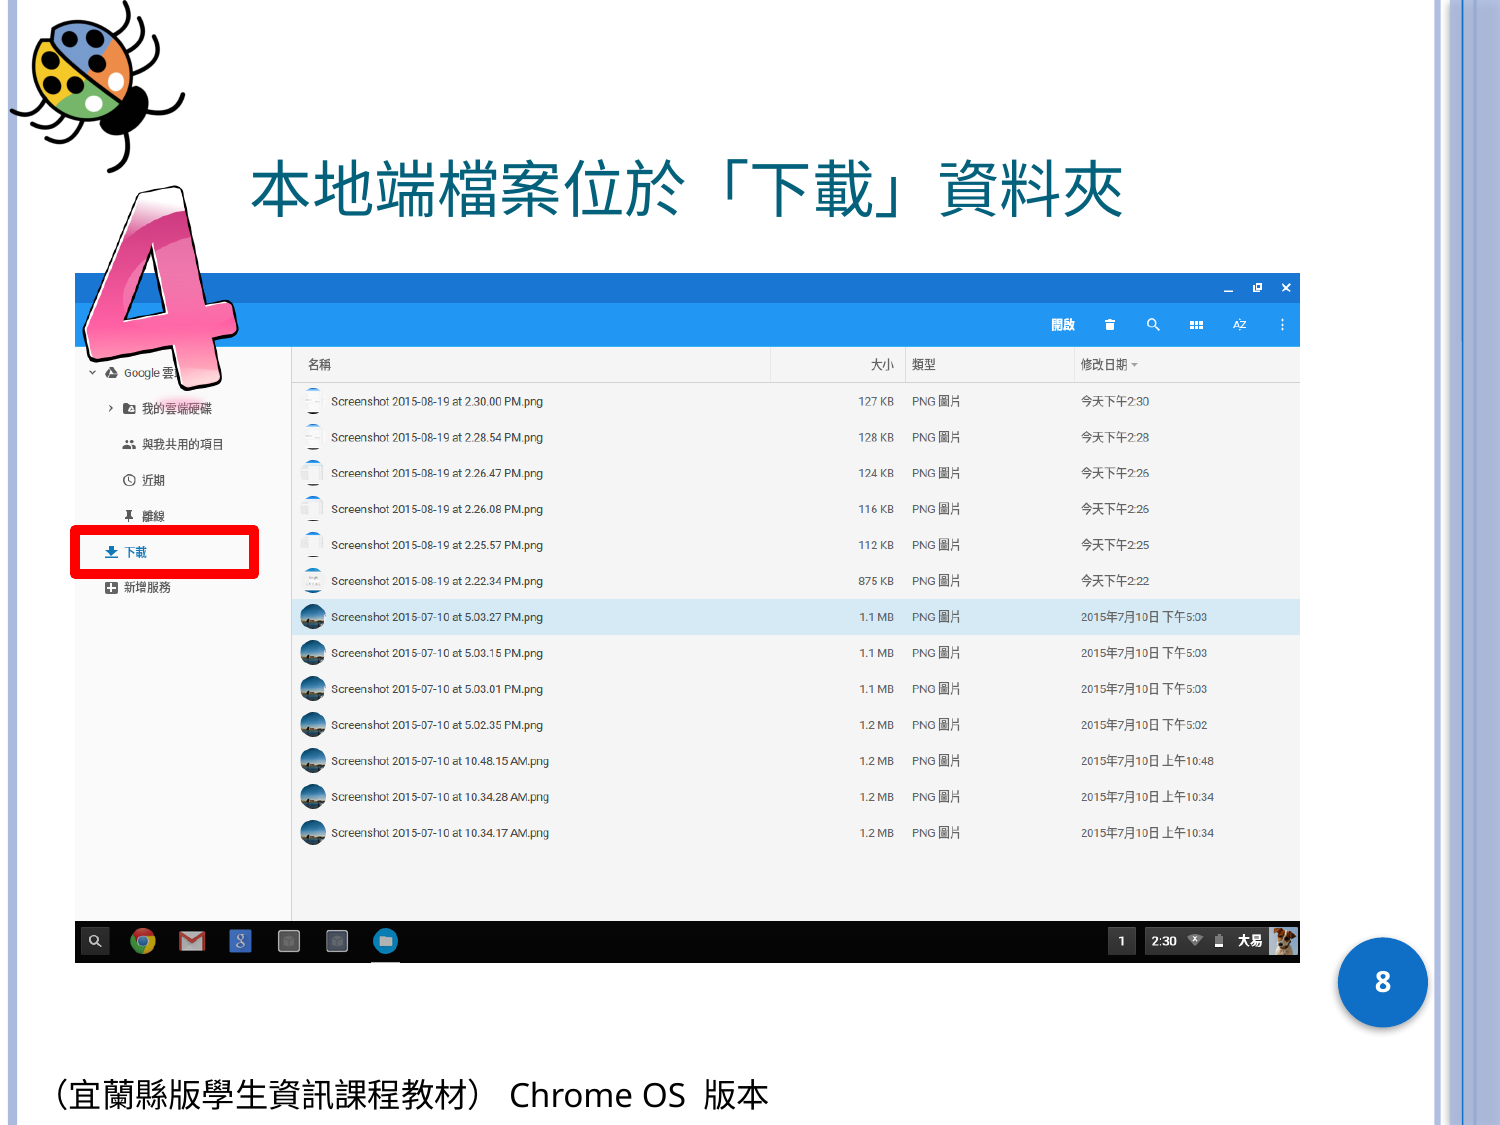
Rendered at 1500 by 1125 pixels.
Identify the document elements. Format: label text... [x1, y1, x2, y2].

title 本地端檔案位於「下載」資料夾 [75, 45, 1300, 233]
slide_number 8 [1333, 940, 1434, 1027]
picture [264, 180, 277, 200]
picture [0, 0, 169, 176]
picture [40, 177, 1301, 963]
